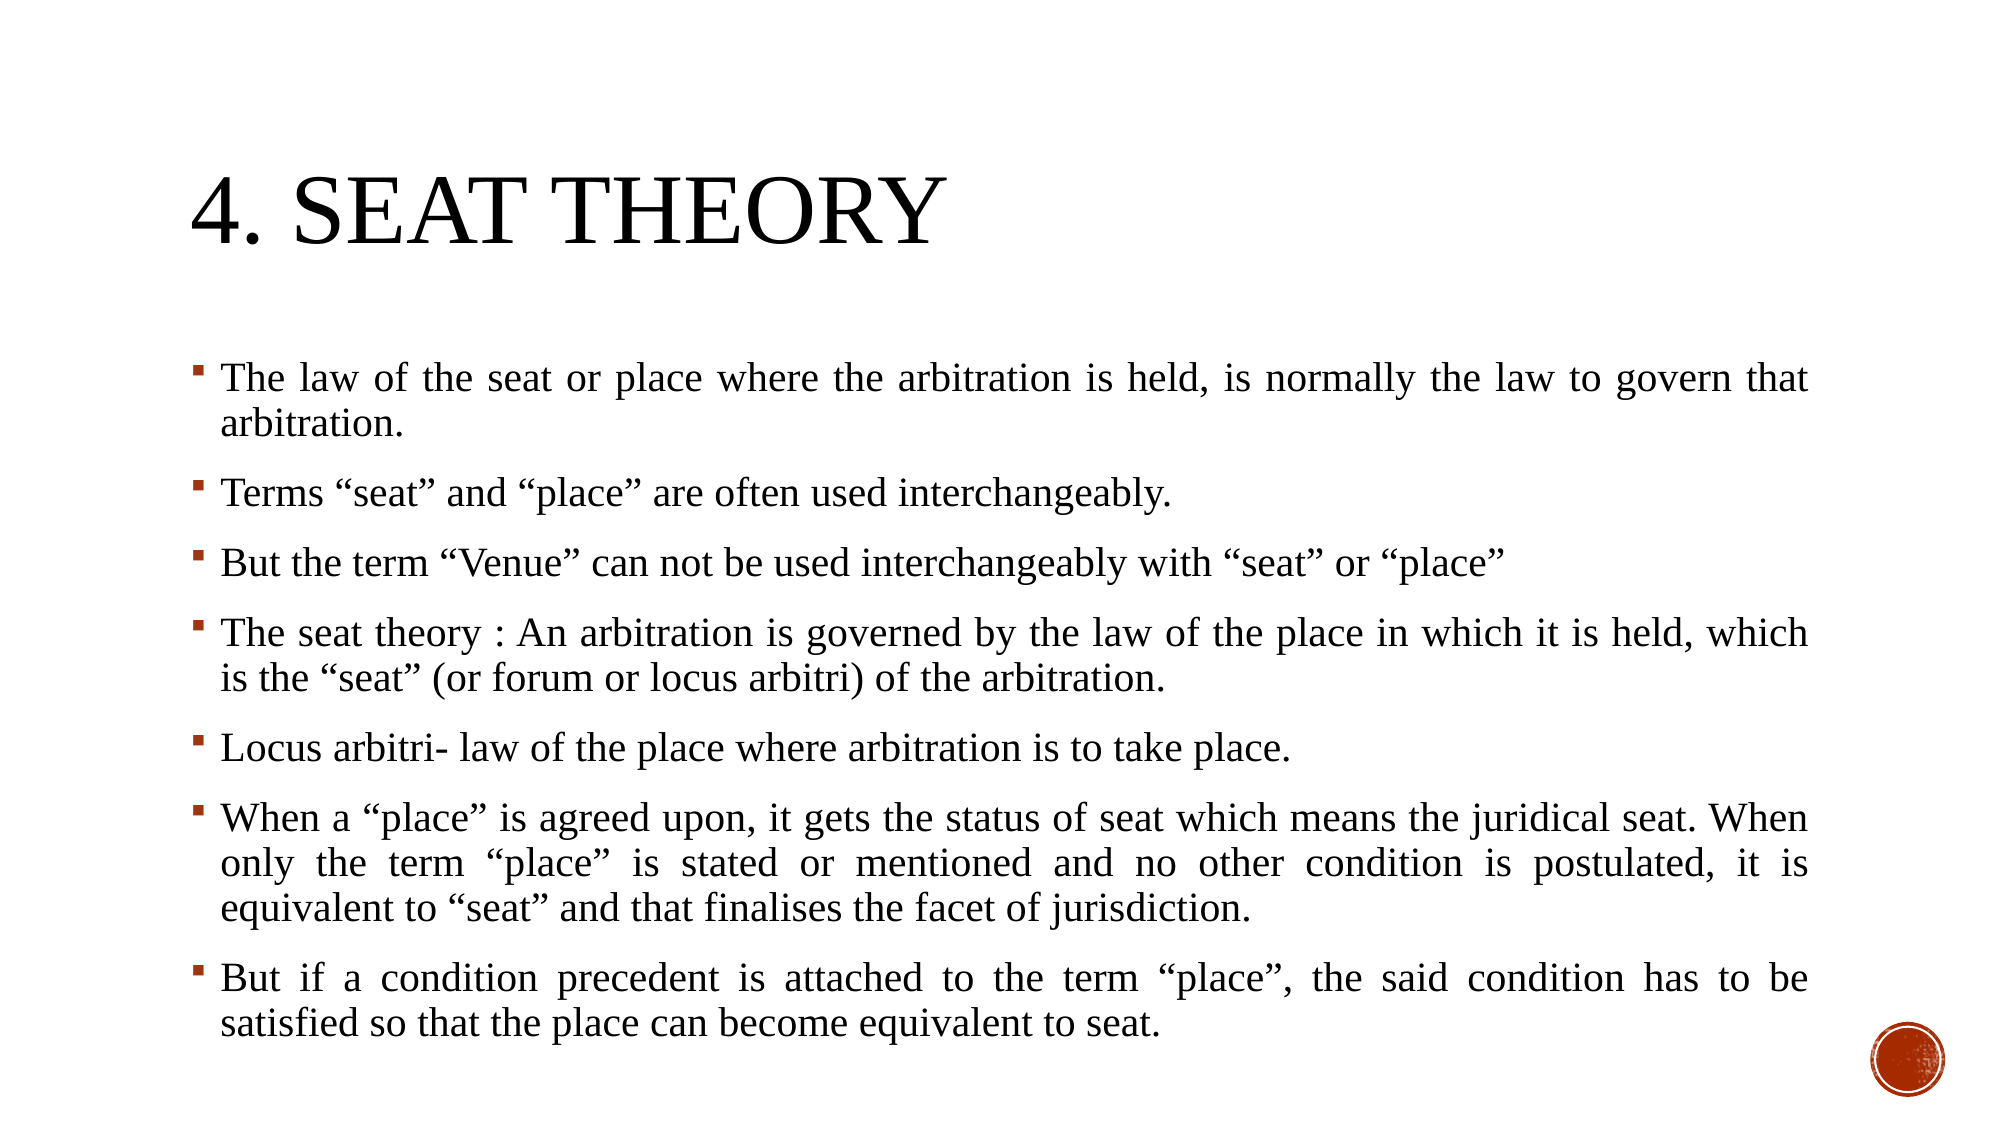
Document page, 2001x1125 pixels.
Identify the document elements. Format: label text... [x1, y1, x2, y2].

title 4. Seat theory [175, 79, 1826, 344]
list The law of the seat or place where the arbitration is held, is normally the law to govern that arbitration. Terms “seat” and “place” are often used interchangeably. But the term “Venue” can not be used interchangeably with “seat” or “place” The seat theory : An arbitration is governed by the law of the place in which it is held, which is the “seat” (or forum or locus arbitri) of the arbitration. Locus arbitri- law of the place where arbitration is to take place. When a “place” is agreed upon, it gets the status of seat which means the juridical seat. When only the term “place” is stated or mentioned and no other condition is postulated, it is equivalent to “seat” and that finalises the facet of jurisdiction. But if a condition precedent is attached to the term “place”, the said condition has to be satisfied so that the place can become equivalent to seat. [175, 348, 1826, 1013]
